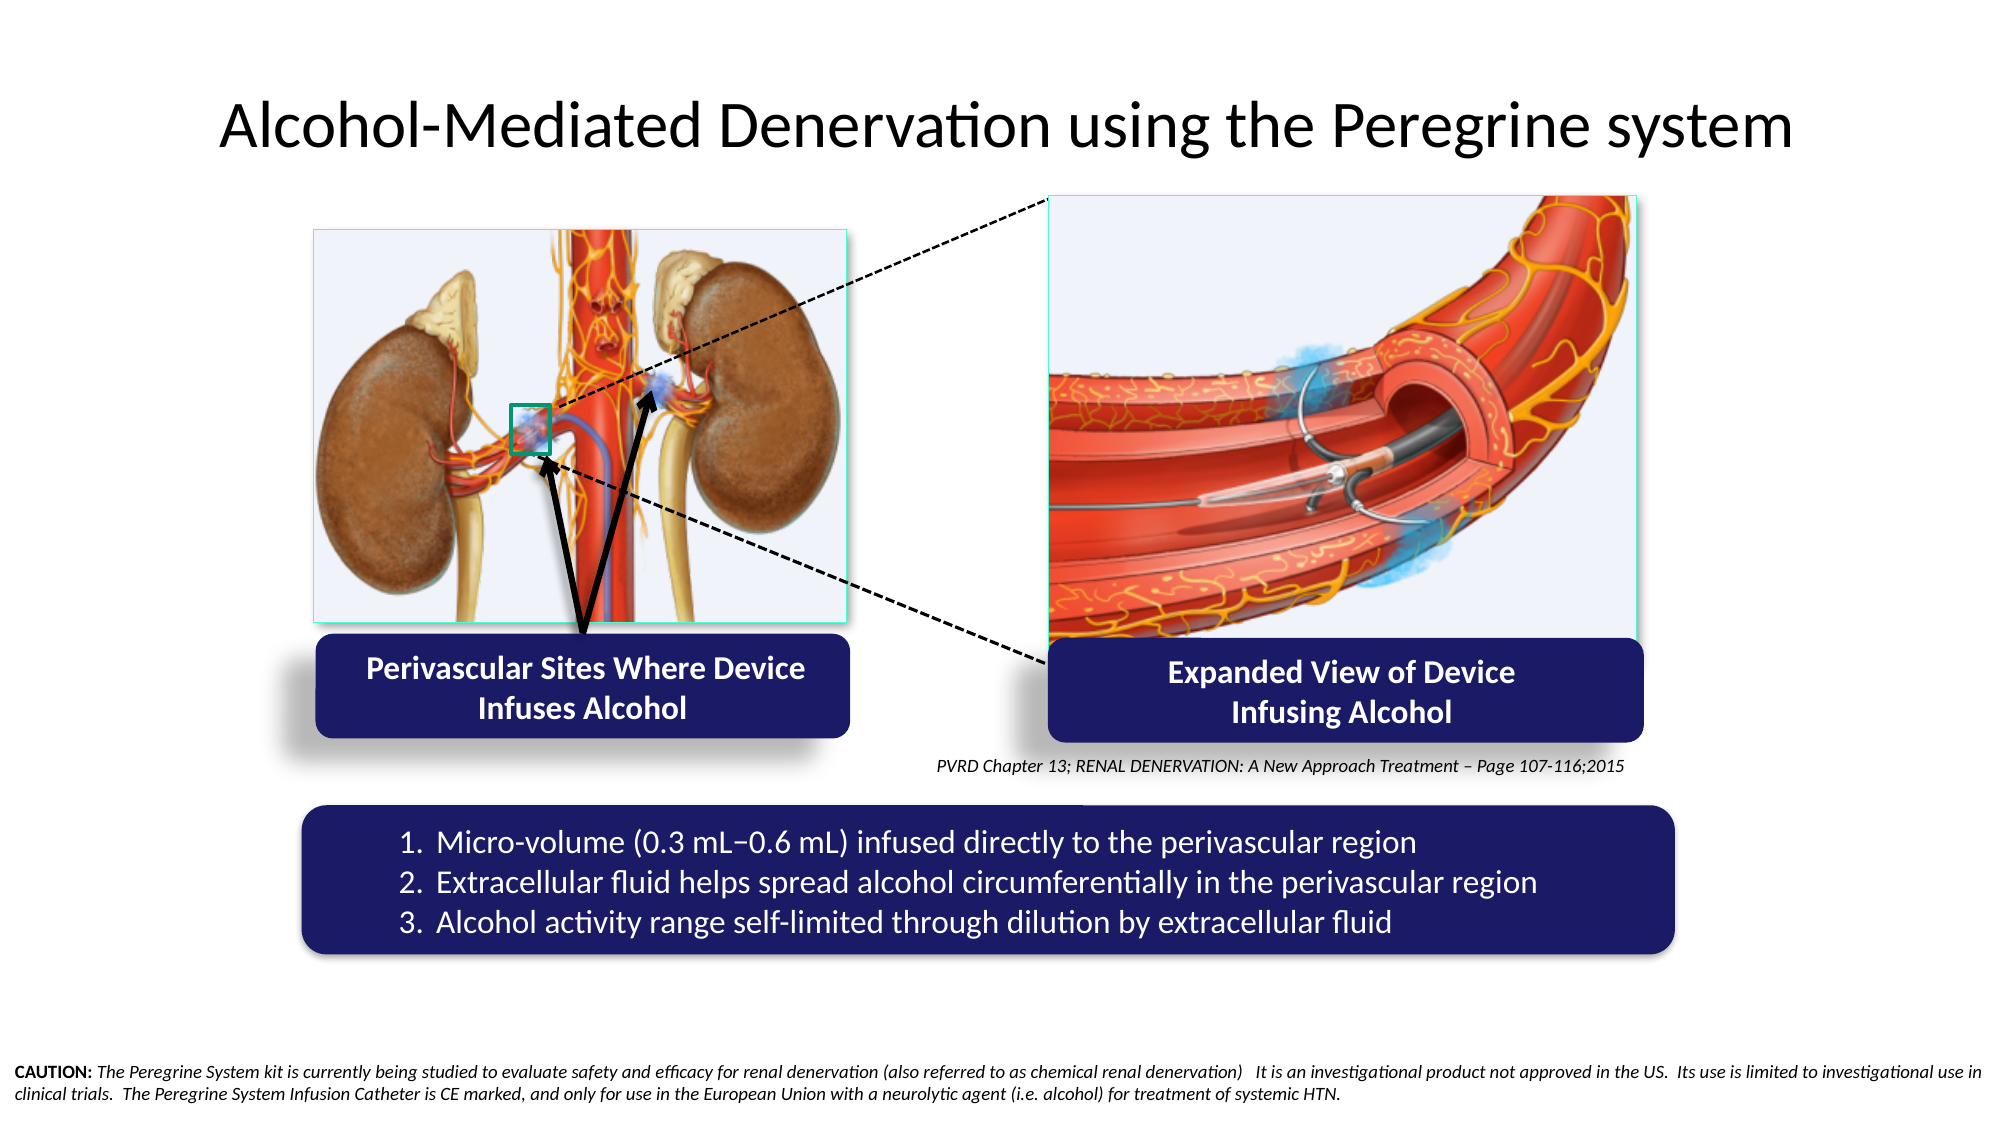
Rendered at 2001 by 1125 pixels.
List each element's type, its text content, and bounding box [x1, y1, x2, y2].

text_box [319, 167, 1681, 796]
picture [313, 229, 510, 623]
picture [1047, 195, 1636, 666]
title Alcohol-Mediated Denervation using the Peregrine system [0, 12, 2000, 230]
text_box CAUTION: The Peregrine System kit is currently being studied to evaluate safety and efficacy for renal denervation (also referred to as chemical renal denervation) It is an investigational product not approved in the US. Its use is limited to investigational use in clinical trials. The Peregrine System Infusion Catheter is CE marked, and only for use in the European Union with a neurolytic agent (i.e. alcohol) for treatment of systemic HTN. [0, 1052, 2000, 1112]
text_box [510, 198, 1043, 664]
text_box Micro-volume (0.3 mL−0.6 mL) infused directly to the perivascular region Extracellular fluid helps spread alcohol circumferentially in the perivascular region Alcohol activity range self-limited through dilution by extracellular fluid [301, 805, 1675, 955]
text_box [315, 390, 851, 740]
text_box PVRD Chapter 13; RENAL DENERVATION: A New Approach Treatment – Page 107-116;2015 [921, 746, 1640, 784]
